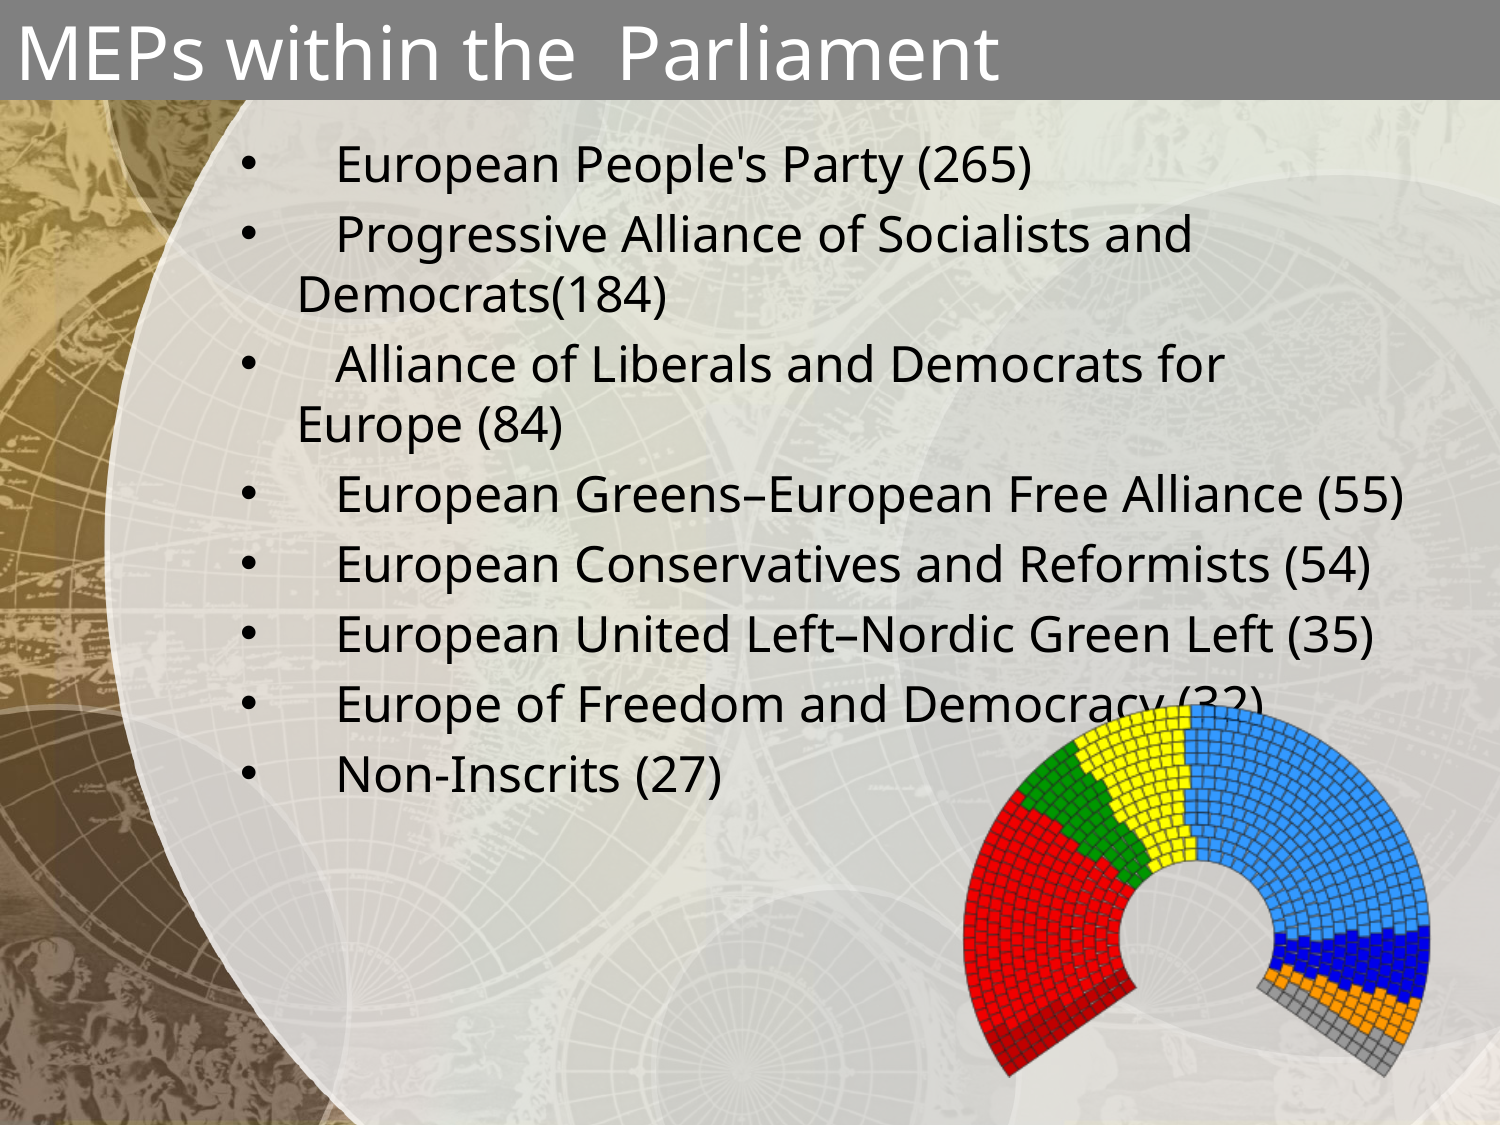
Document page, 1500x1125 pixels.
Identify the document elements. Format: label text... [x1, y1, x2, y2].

list European People's Party (265) Progressive Alliance of Socialists and Democrats(184) Alliance of Liberals and Democrats for Europe (84) European Greens–European Free Alliance (55) European Conservatives and Reformists (54) European United Left–Nordic Green Left (35) Europe of Freedom and Democracy (32) Non-Inscrits (27) [224, 124, 1500, 1088]
picture [962, 703, 1432, 1078]
picture [0, 101, 1500, 1125]
title MEPs within the Parliament [0, 0, 1500, 101]
